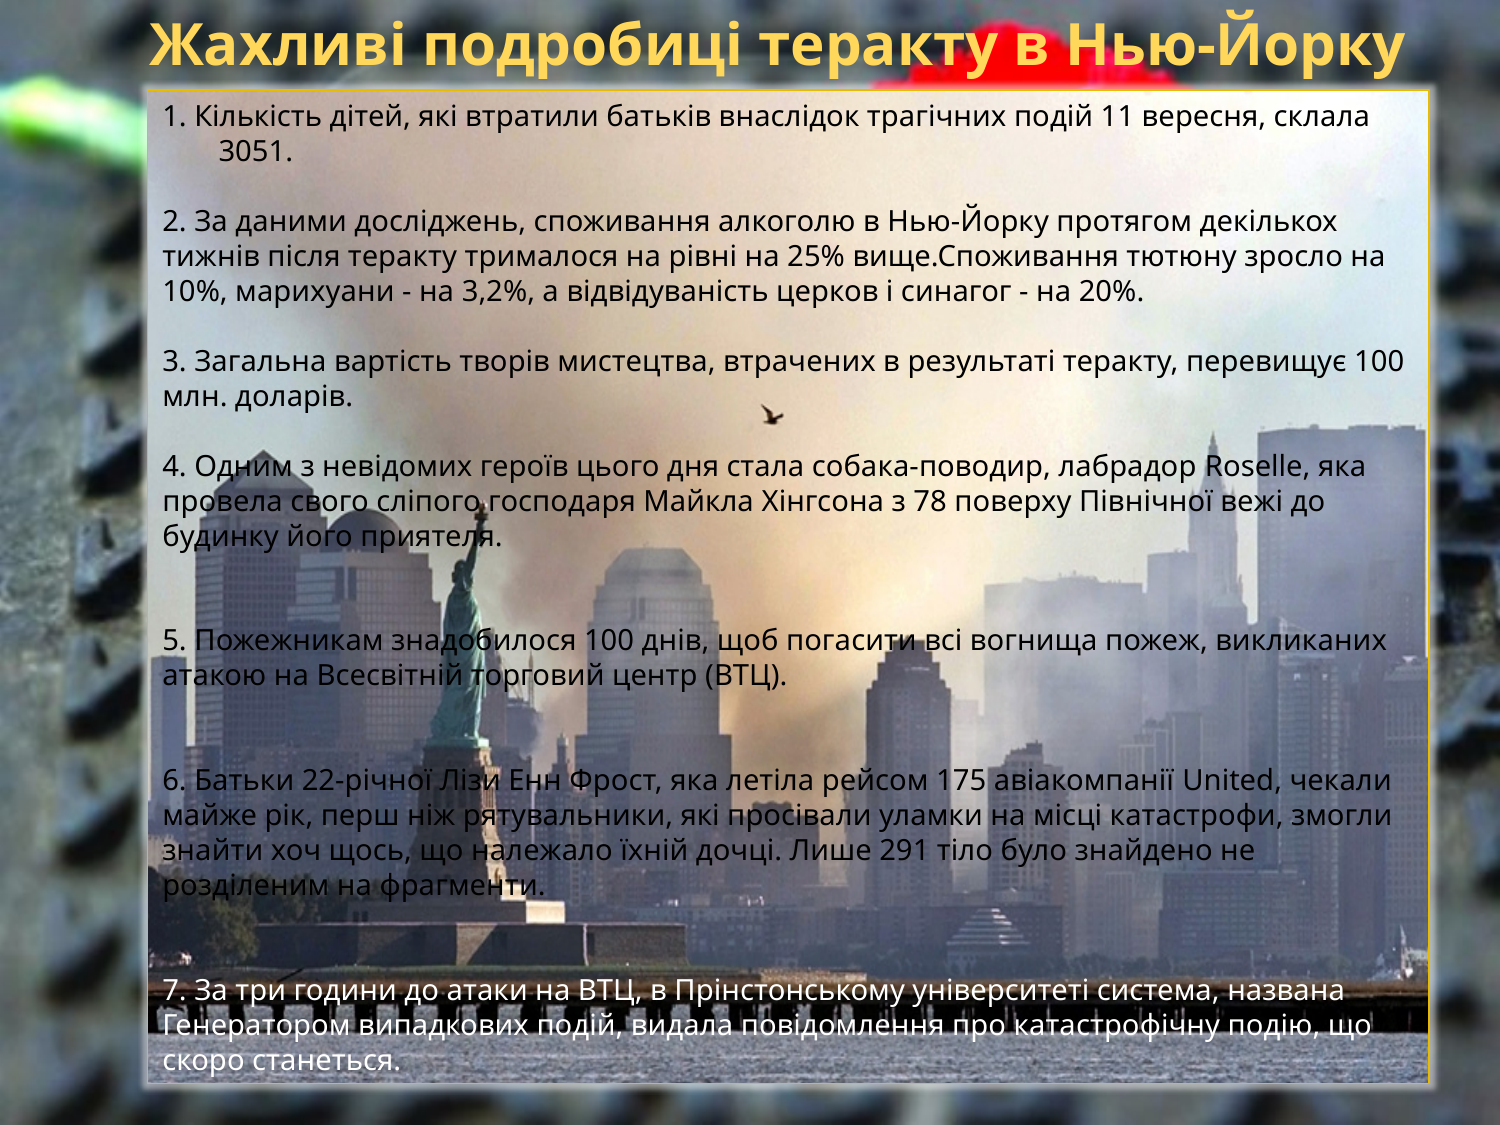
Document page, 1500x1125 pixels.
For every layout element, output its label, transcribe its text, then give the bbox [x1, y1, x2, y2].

picture [0, 85, 1500, 1125]
text_box 1. Кількість дітей, які втратили батьків внаслідок трагічних подій 11 вересня, склала 3051. 2. За даними досліджень, споживання алкоголю в Нью-Йорку протягом декількох тижнів після теракту трималося на рівні на 25% вище.Споживання тютюну зросло на 10%, марихуани - на 3,2%, а відвідуваність церков і синагог - на 20%. 3. Загальна вартість творів мистецтва, втрачених в результаті теракту, перевищує 100 млн. доларів. 4. Одним з невідомих героїв цього дня стала собака-поводир, лабрадор Roselle, яка провела свого сліпого господаря Майкла Хінгсона з 78 поверху Північної вежі до будинку його приятеля. 5. Пожежникам знадобилося 100 днів, щоб погасити всі вогнища пожеж, викликаних атакою на Всесвітній торговий центр (ВТЦ). 6. Батьки 22-річної Лізи Енн Фрост, яка летіла рейсом 175 авіакомпанії United, чекали майже рік, перш ніж рятувальники, які просівали уламки на місці катастрофи, змогли знайти хоч щось, що належало їхній дочці. Лише 291 тіло було знайдено не розділеним на фрагменти. 7. За три години до атаки на ВТЦ, в Прінстонському університеті система, названа Генератором випадкових подій, видала повідомлення про катастрофічну подію, що скоро станеться. [147, 89, 1430, 1084]
text_box Жахливі подробиці теракту в Нью-Йорку [0, 0, 1500, 85]
